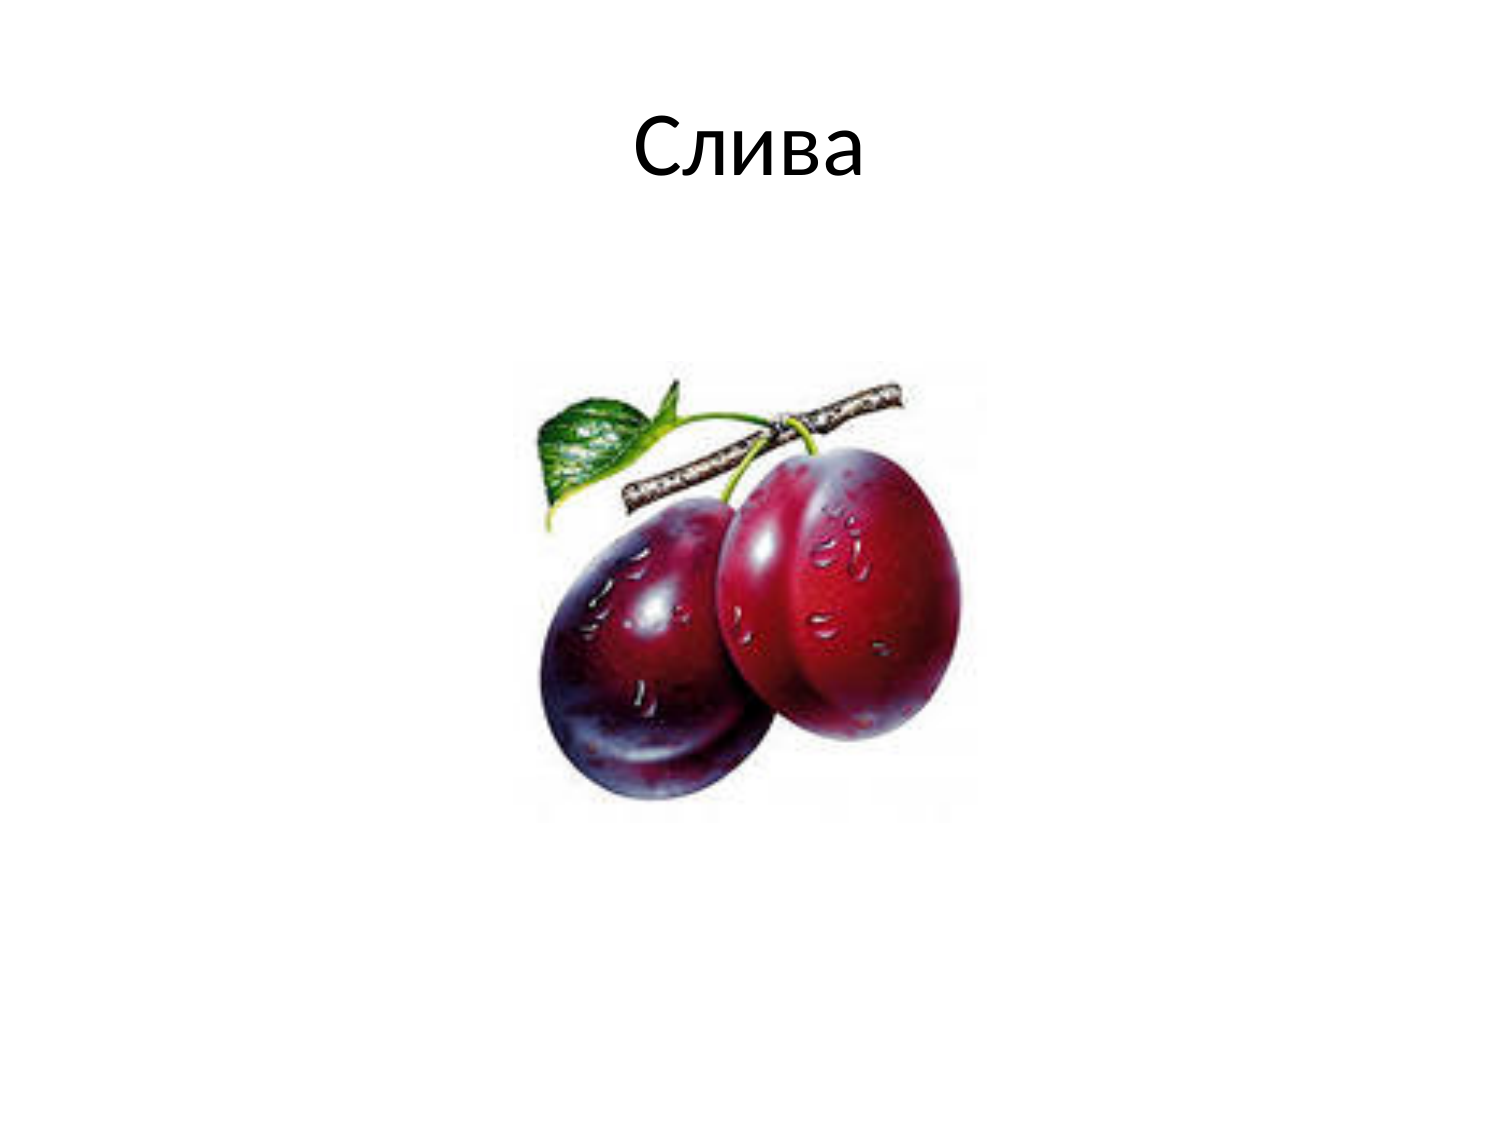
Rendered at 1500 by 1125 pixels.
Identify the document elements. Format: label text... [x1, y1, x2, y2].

picture [513, 361, 987, 823]
title Слива [75, 45, 1425, 233]
